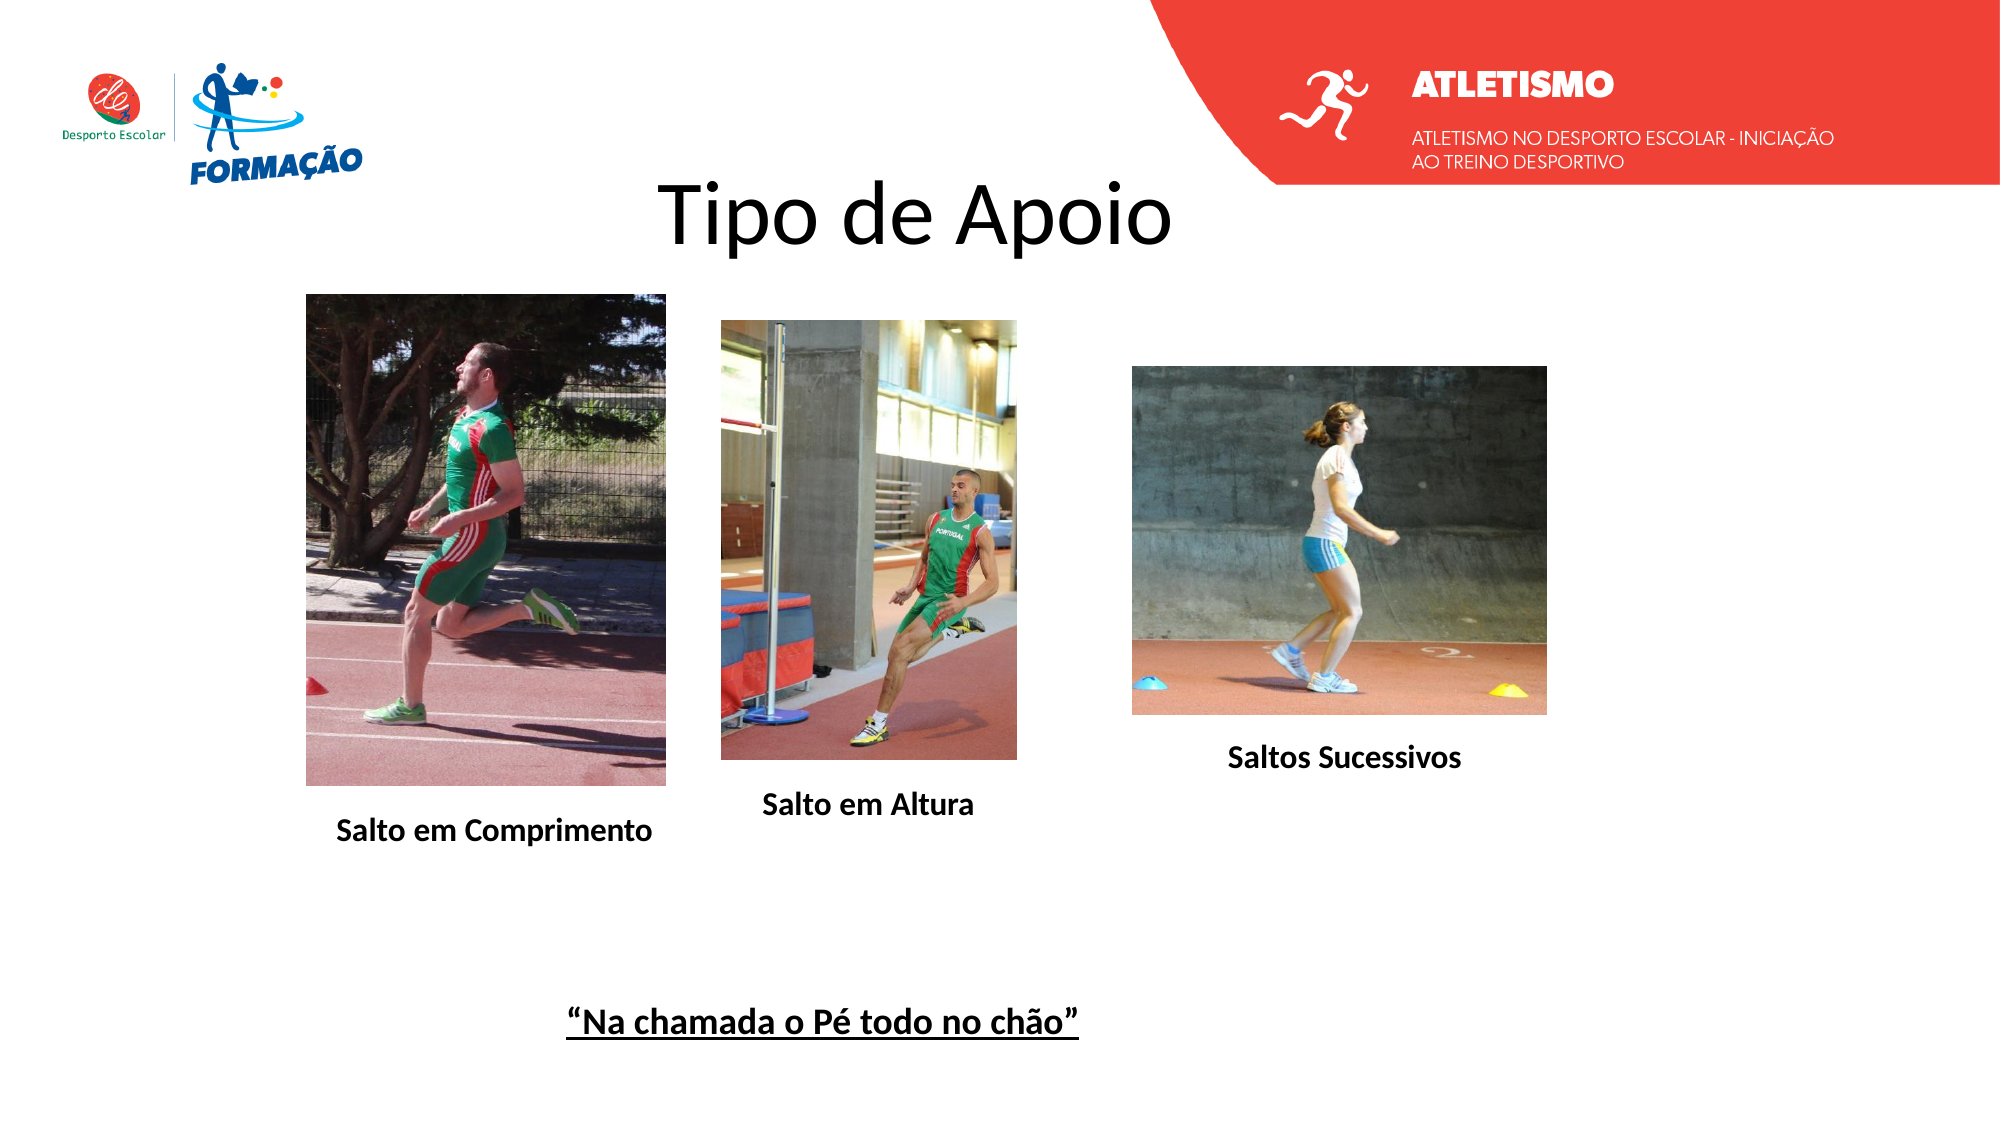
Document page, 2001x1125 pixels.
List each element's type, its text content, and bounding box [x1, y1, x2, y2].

text_box Tipo de Apoio [256, 106, 1470, 263]
text_box Salto em Altura [760, 780, 978, 823]
text_box “Na chamada o Pé todo no chão” [564, 995, 1084, 1043]
text_box Saltos Sucessivos [1225, 733, 1466, 776]
picture [0, 0, 2000, 1125]
text_box Salto em Comprimento [334, 806, 658, 849]
